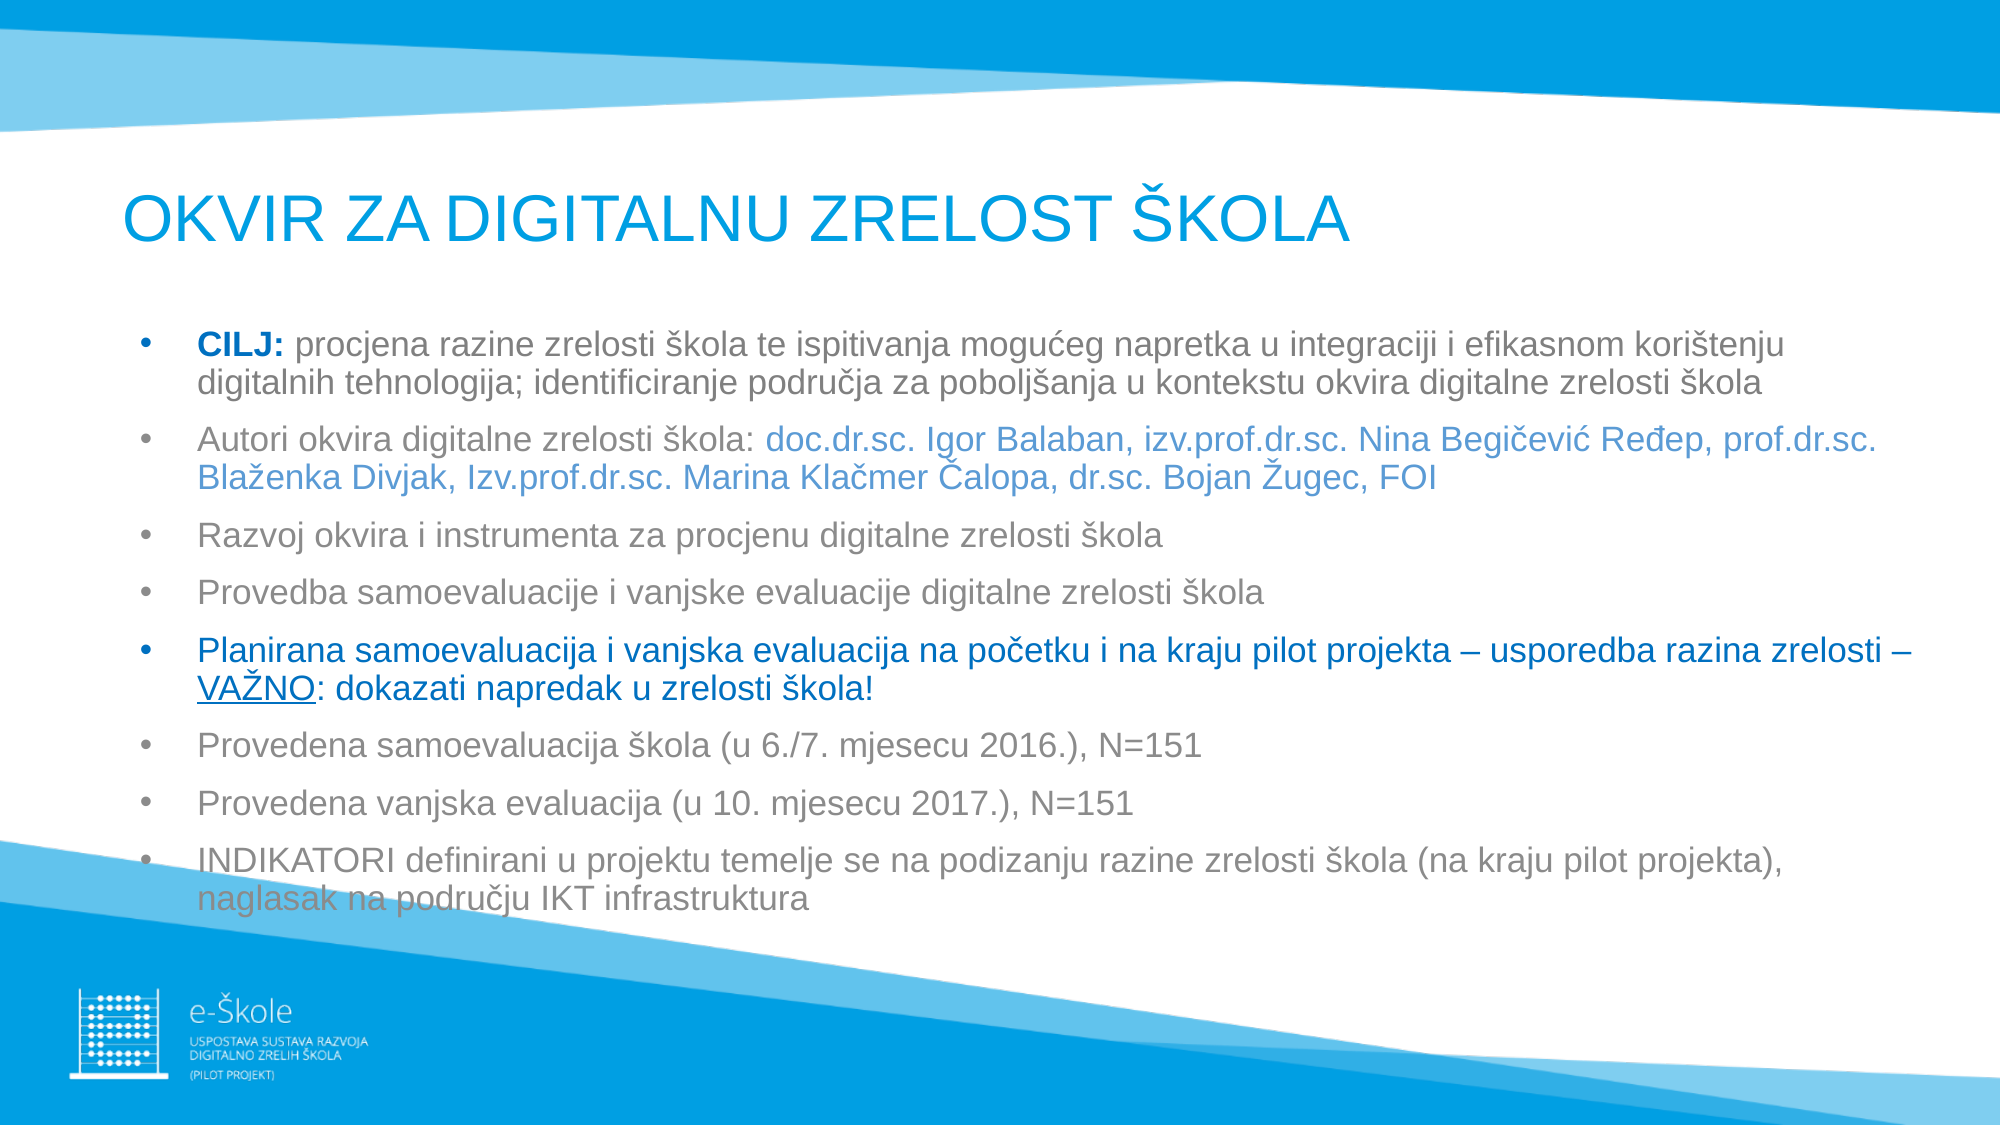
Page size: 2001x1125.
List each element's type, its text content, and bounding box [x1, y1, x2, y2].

picture [197, 1052, 204, 1059]
picture [237, 999, 243, 1022]
picture [221, 1037, 236, 1045]
picture [204, 1037, 210, 1045]
list CILJ: procjena razine zrelosti škola te ispitivanja mogućeg napretka u integraciji i efikasnom korištenju digitalnih tehnologija; identificiranje područja za poboljšanja u kontekstu okvira digitalne zrelosti škola Autori okvira digitalne zrelosti škola: doc.dr.sc. Igor Balaban, izv.prof.dr.sc. Nina Begičević Ređep, prof.dr.sc. Blaženka Divjak, Izv.prof.dr.sc. Marina Klačmer Čalopa, dr.sc. Bojan Žugec, FOI Razvoj okvira i instrumenta za procjenu digitalne zrelosti škola Provedba samoevaluacije i vanjske evaluacije digitalne zrelosti škola Planirana samoevaluacija i vanjska evaluacija na početku i na kraju pilot projekta – usporedba razina zrelosti – VAŽNO: dokazati napredak u zrelosti škola! Provedena samoevaluacija škola (u 6./7. mjesecu 2016.), N=151 Provedena vanjska evaluacija (u 10. mjesecu 2017.), N=151 INDIKATORI definirani u projektu temelje se na podizanju razine zrelosti škola (na kraju pilot projekta), naglasak na području IKT infrastruktura [124, 318, 1943, 927]
picture [0, 29, 2000, 1125]
picture [355, 1038, 361, 1046]
picture [70, 989, 168, 1079]
title OKVIR ZA DIGITALNU ZRELOST ŠKOLA [107, 177, 1833, 264]
picture [240, 1053, 247, 1059]
picture [191, 1008, 204, 1018]
picture [223, 996, 231, 1001]
picture [223, 1051, 231, 1059]
picture [278, 1011, 291, 1018]
